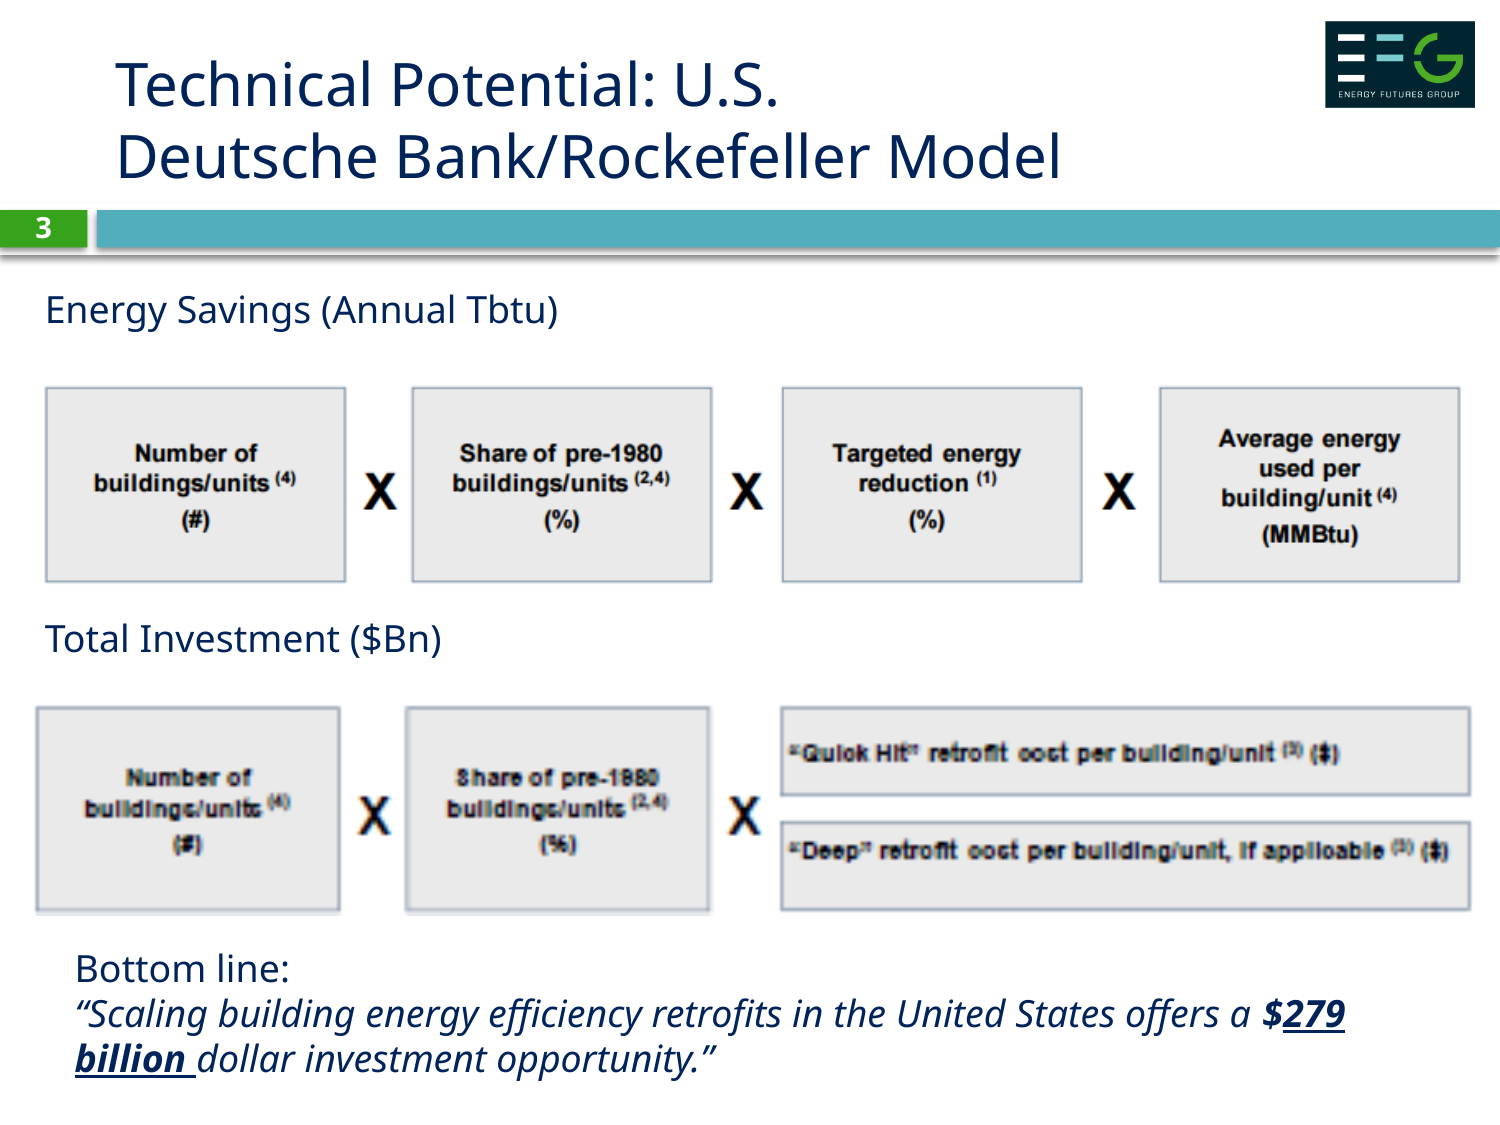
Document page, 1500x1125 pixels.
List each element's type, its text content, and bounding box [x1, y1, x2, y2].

text_box Energy Savings (Annual Tbtu) [30, 278, 724, 339]
picture [1325, 21, 1475, 108]
title Technical Potential: U.S. Deutsche Bank/Rockefeller Model [100, 37, 1438, 200]
picture [29, 690, 1479, 916]
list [29, 367, 1479, 594]
slide_number 3 [0, 208, 88, 249]
text_box Bottom line: “Scaling building energy efficiency retrofits in the United States offers a $279 billion dollar investment opportunity.” [59, 937, 1479, 1125]
text_box Total Investment ($Bn) [30, 607, 724, 668]
